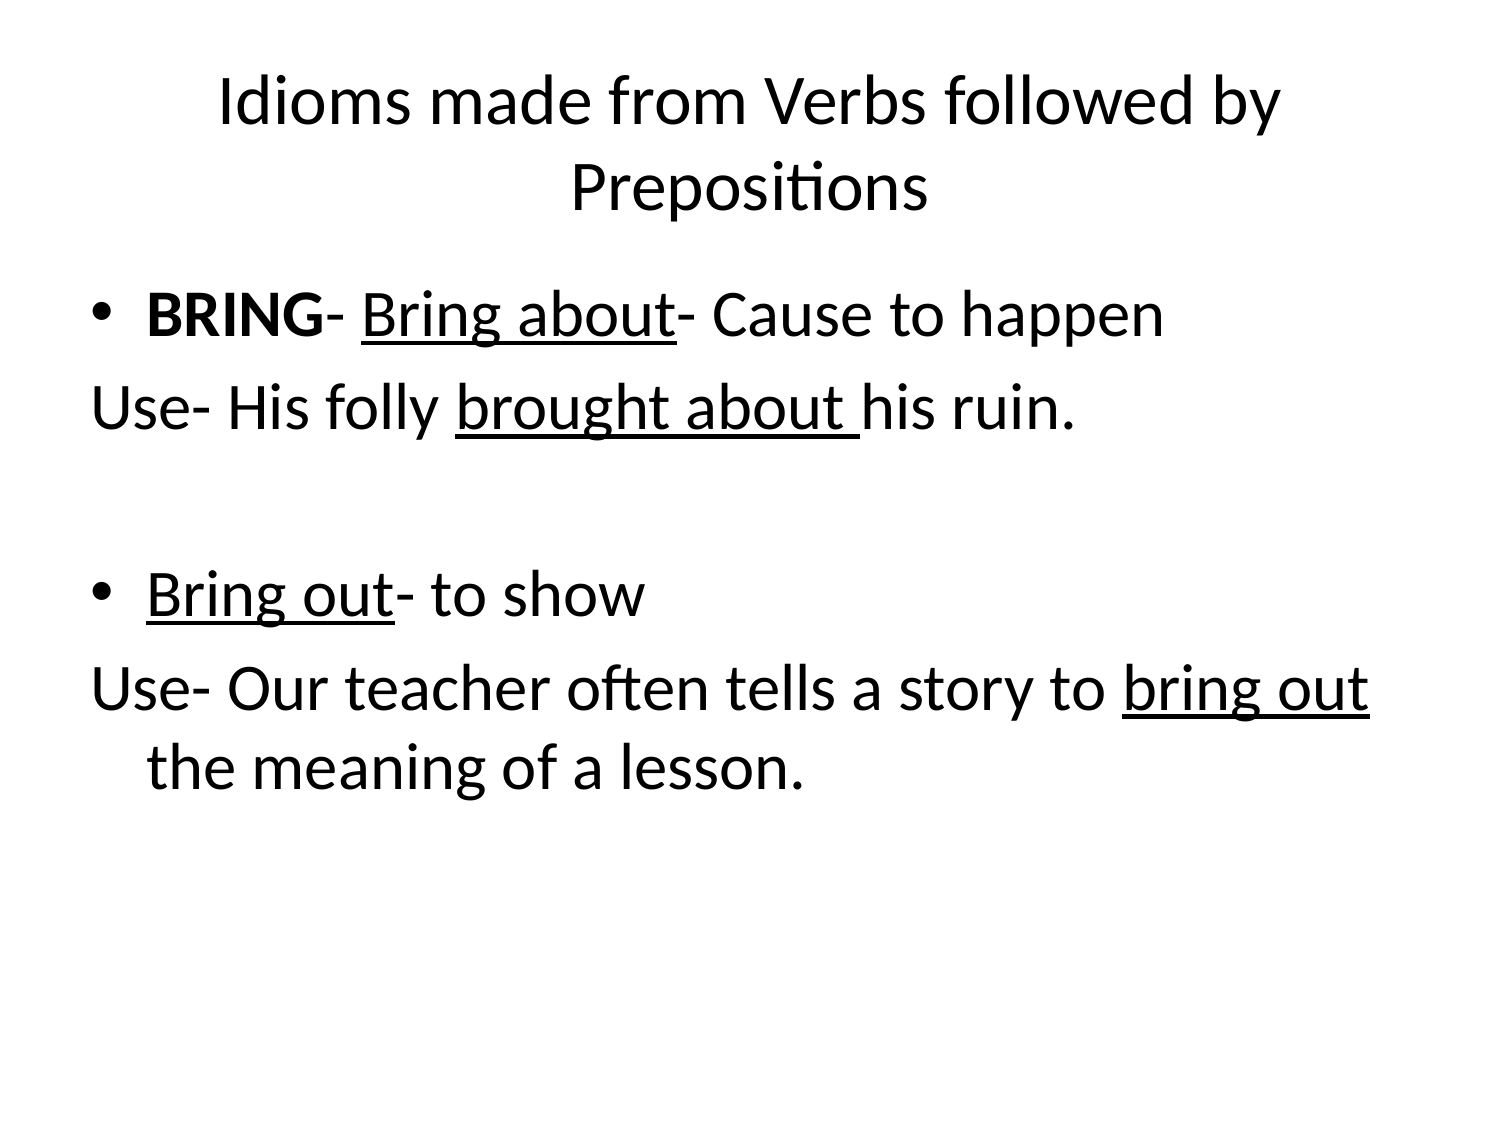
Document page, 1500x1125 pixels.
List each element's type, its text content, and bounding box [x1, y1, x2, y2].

list BRING- Bring about- Cause to happen Use- His folly brought about his ruin. Bring out- to show Use- Our teacher often tells a story to bring out the meaning of a lesson. [75, 262, 1425, 1005]
title Idioms made from Verbs followed by Prepositions [75, 45, 1425, 233]
